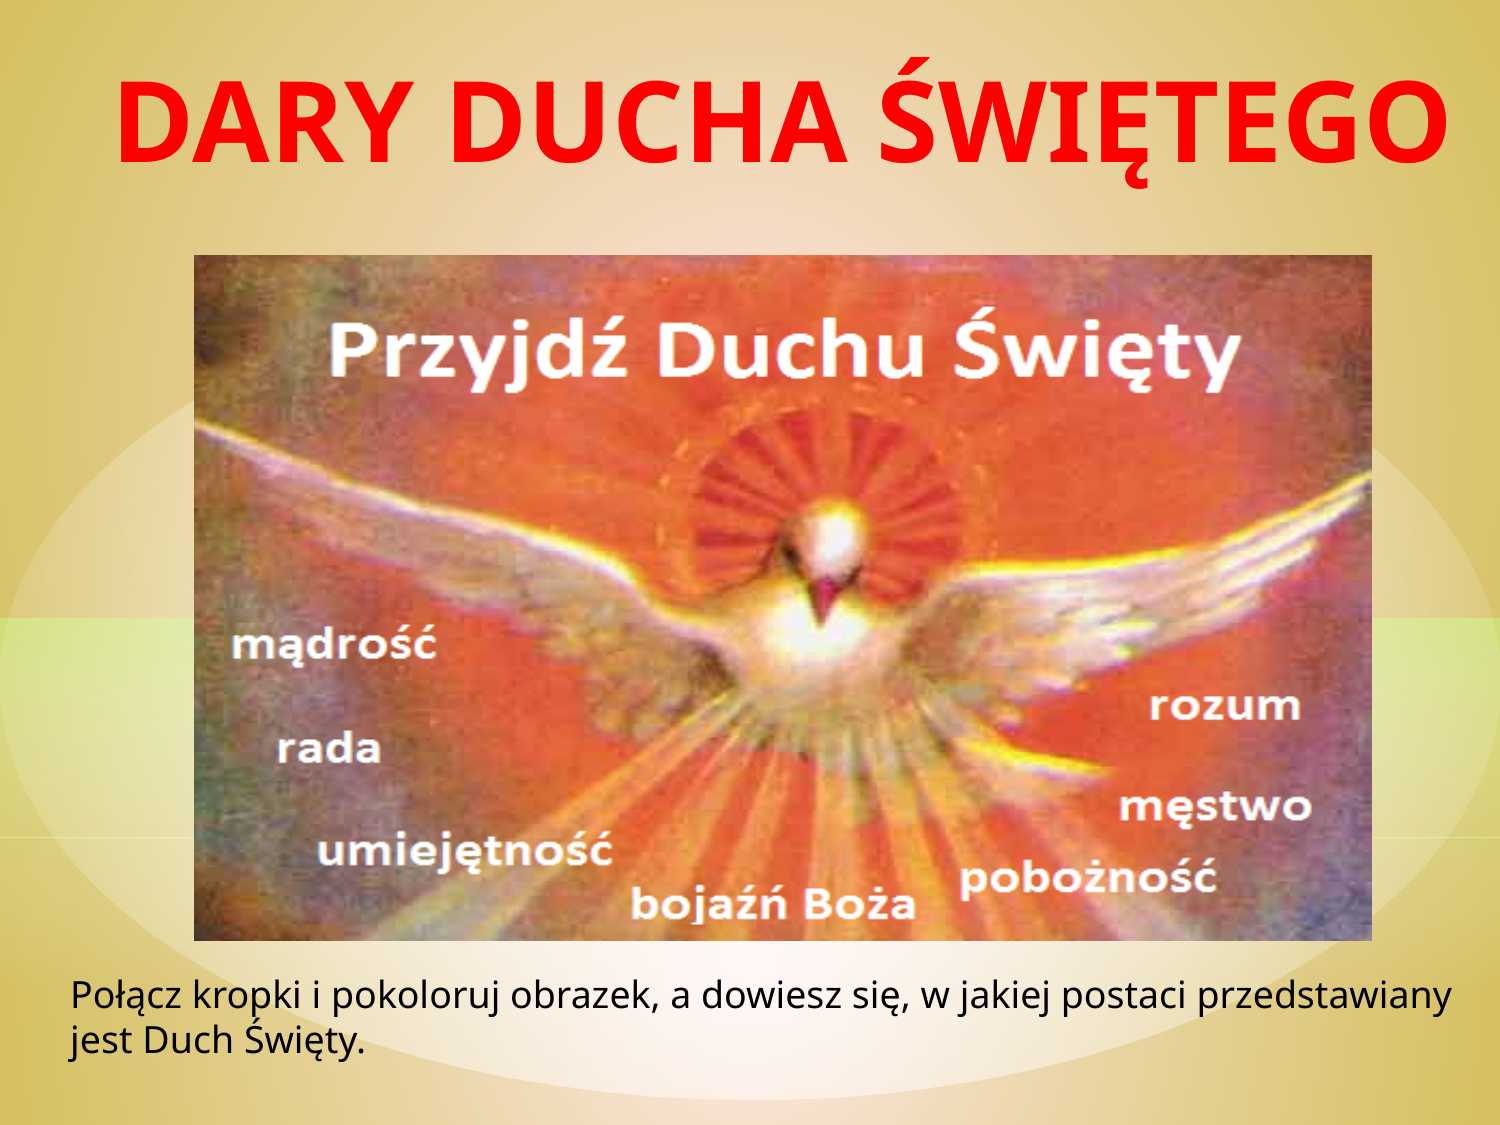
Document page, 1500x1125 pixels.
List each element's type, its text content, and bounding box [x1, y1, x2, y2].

picture [194, 255, 1372, 941]
text_box DARY DUCHA ŚWIĘTEGO [96, 42, 1470, 193]
text_box Połącz kropki i pokoloruj obrazek, a dowiesz się, w jakiej postaci przedstawiany jest Duch Święty. [55, 964, 1469, 1069]
